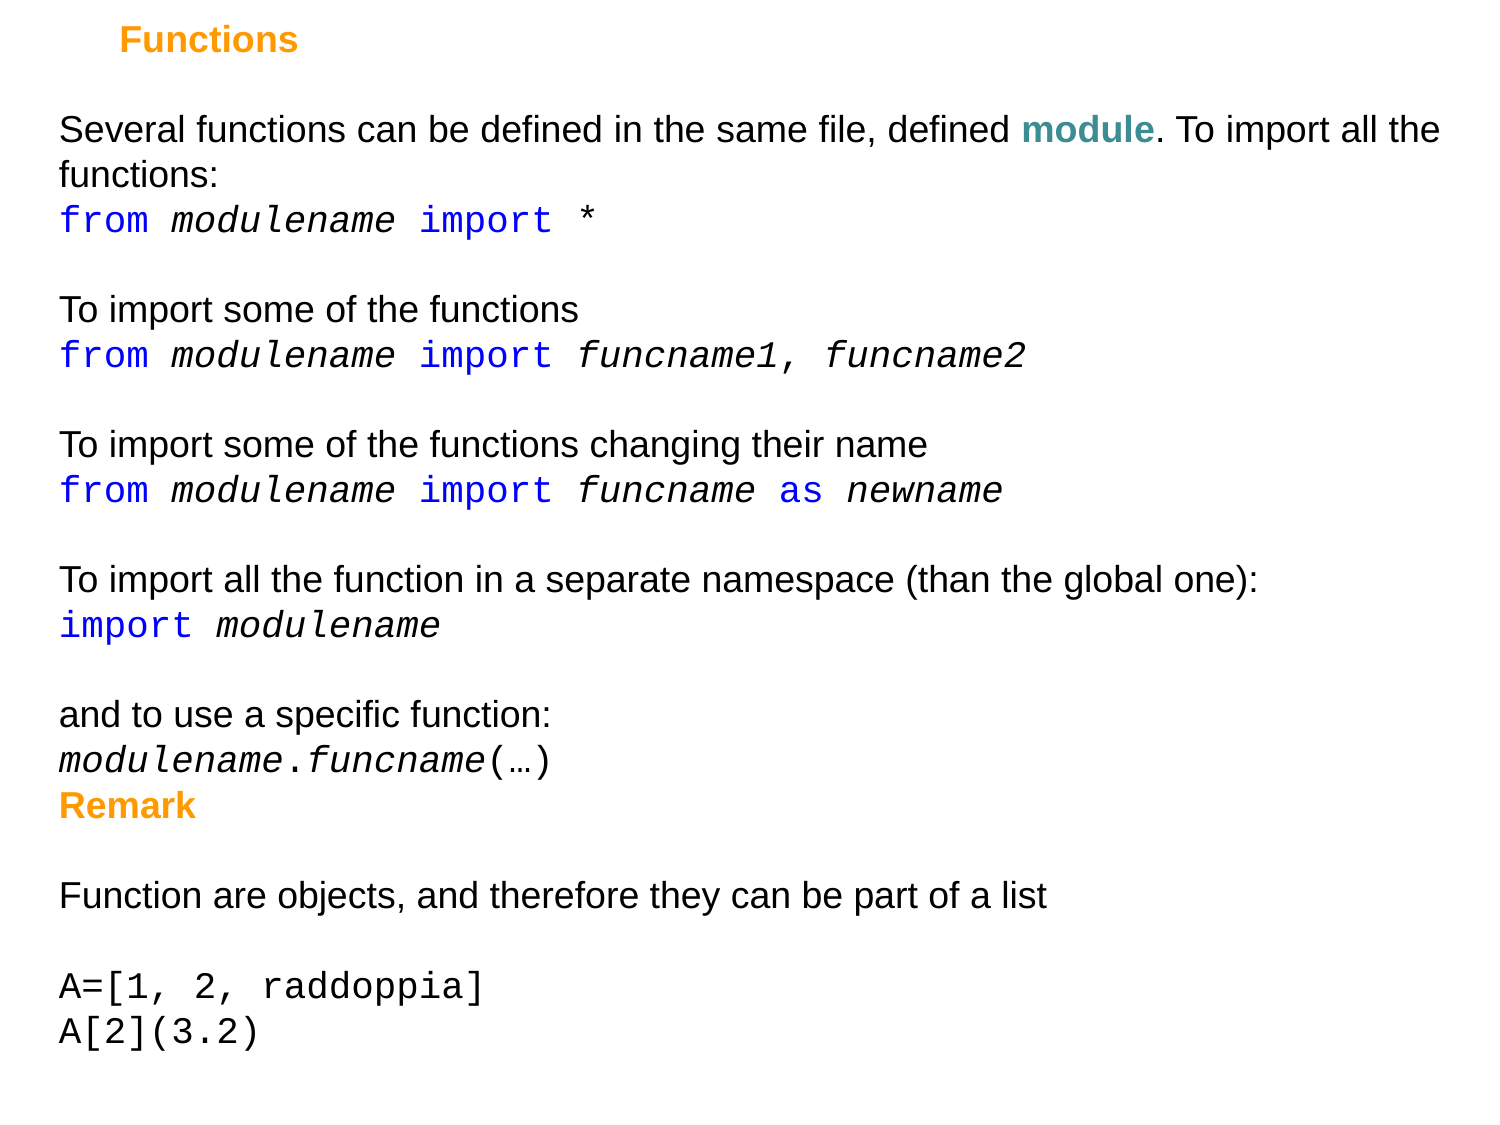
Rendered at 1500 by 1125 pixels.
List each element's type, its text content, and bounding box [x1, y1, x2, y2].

text_box Remark Function are objects, and therefore they can be part of a list A=[1, 2, raddoppia] A[2](3.2) [0, 766, 1500, 1125]
text_box Several functions can be defined in the same file, defined module. To import all the functions: from modulename import * To import some of the functions from modulename import funcname1, funcname2 To import some of the functions changing their name from modulename import funcname as newname To import all the function in a separate namespace (than the global one): import modulename and to use a specific function: modulename.funcname(…) [0, 90, 1500, 766]
text_box Functions [1, 0, 314, 75]
